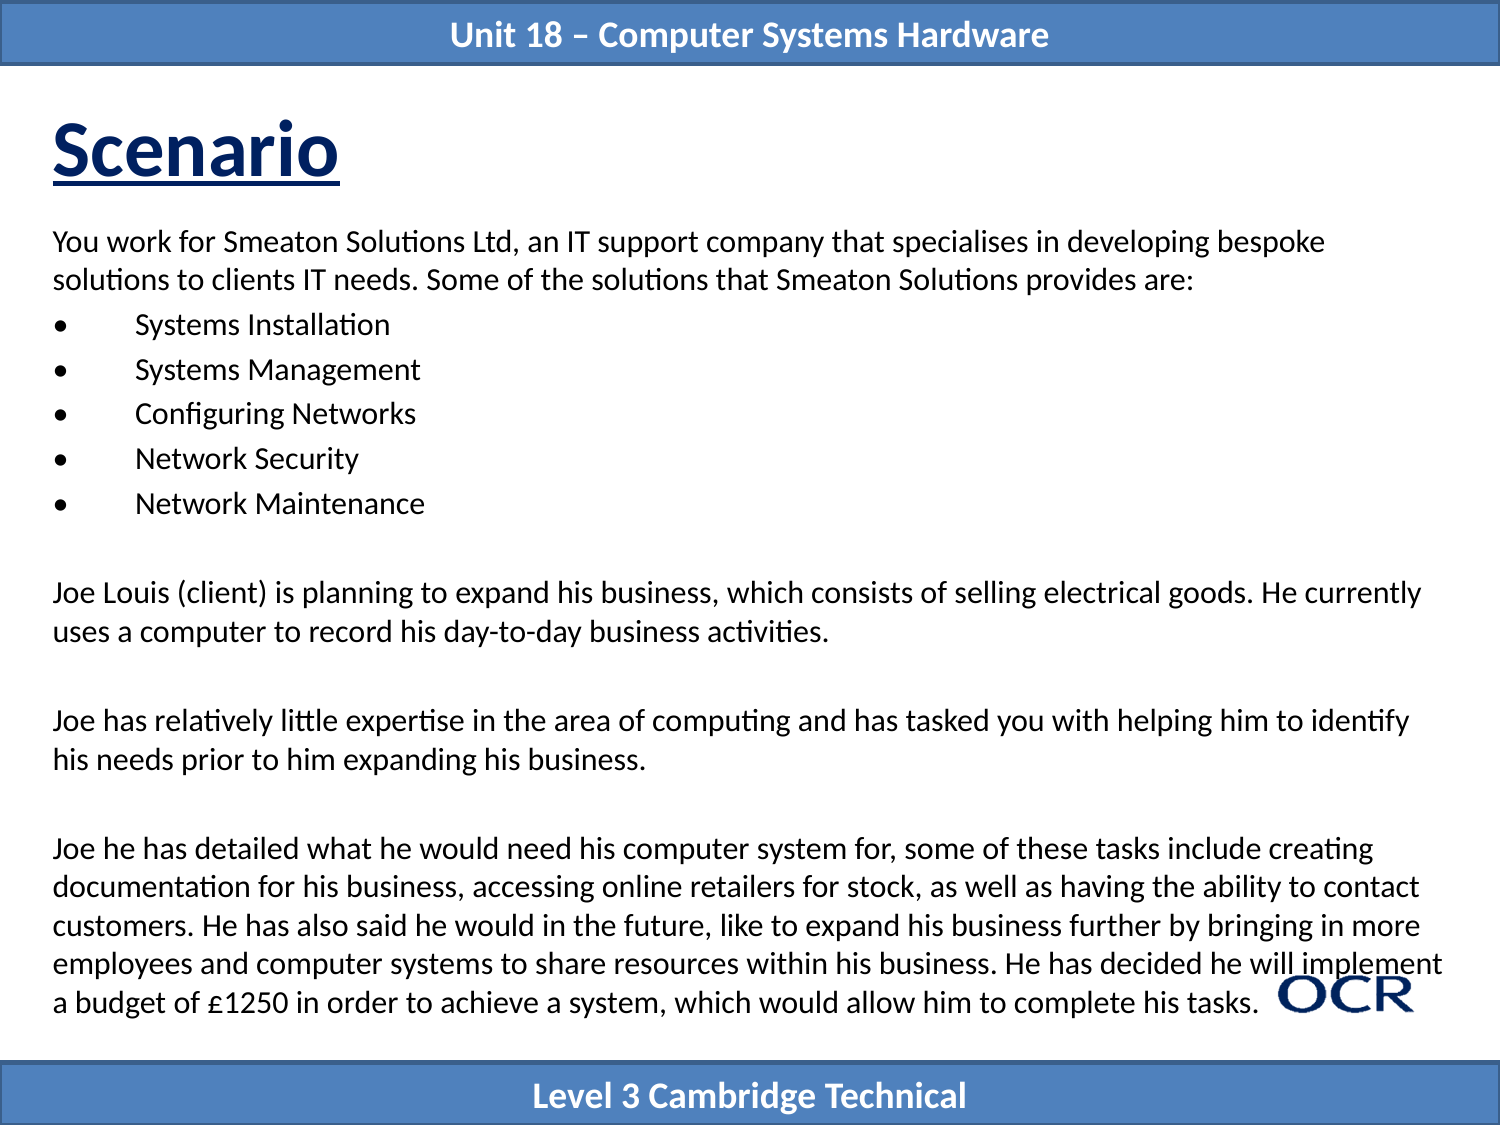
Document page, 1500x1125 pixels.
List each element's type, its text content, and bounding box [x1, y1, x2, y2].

list You work for Smeaton Solutions Ltd, an IT support company that specialises in developing bespoke solutions to clients IT needs. Some of the solutions that Smeaton Solutions provides are: • Systems Installation • Systems Management • Configuring Networks • Network Security • Network Maintenance Joe Louis (client) is planning to expand his business, which consists of selling electrical goods. He currently uses a computer to record his day-to-day business activities. Joe has relatively little expertise in the area of computing and has tasked you with helping him to identify his needs prior to him expanding his business. Joe he has detailed what he would need his computer system for, some of these tasks include creating documentation for his business, accessing online retailers for stock, as well as having the ability to contact customers. He has also said he would in the future, like to expand his business further by bringing in more employees and computer systems to share resources within his business. He has decided he will implement a budget of £1250 in order to achieve a system, which would allow him to complete his tasks. [37, 212, 1463, 1030]
title Scenario [37, 87, 1463, 200]
